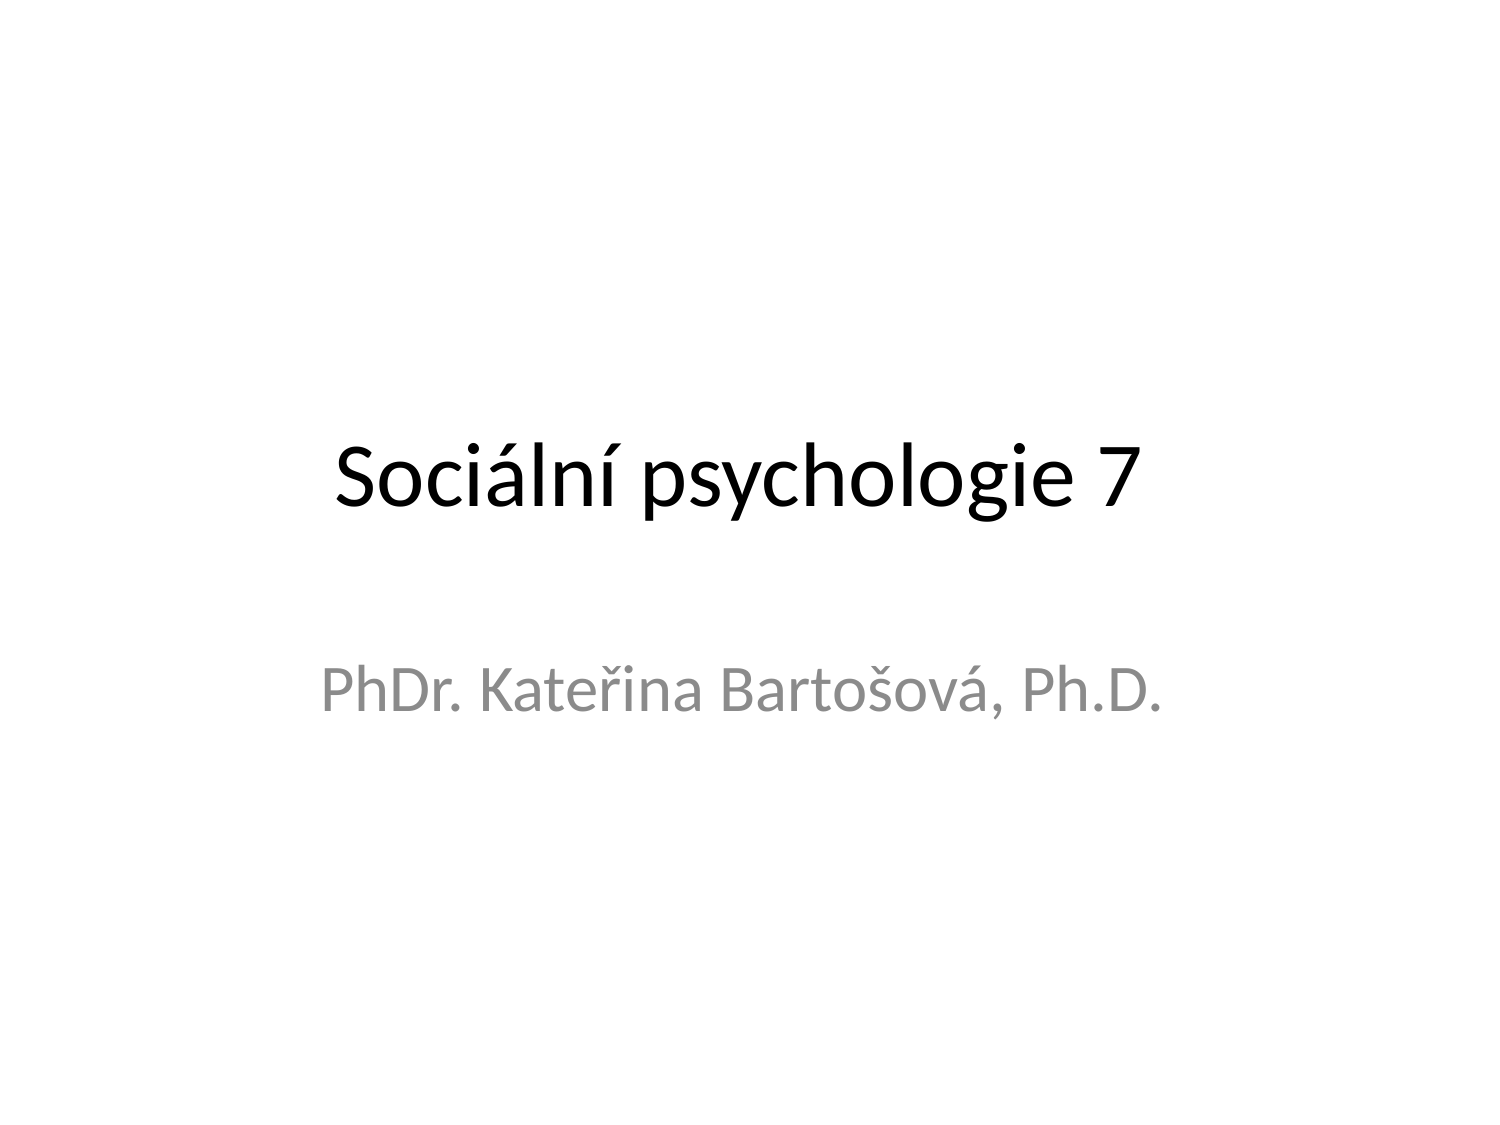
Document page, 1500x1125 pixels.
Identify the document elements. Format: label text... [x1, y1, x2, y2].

subtitle PhDr. Kateřina Bartošová, Ph.D. [225, 637, 1275, 925]
title Sociální psychologie 7 [112, 349, 1388, 591]
